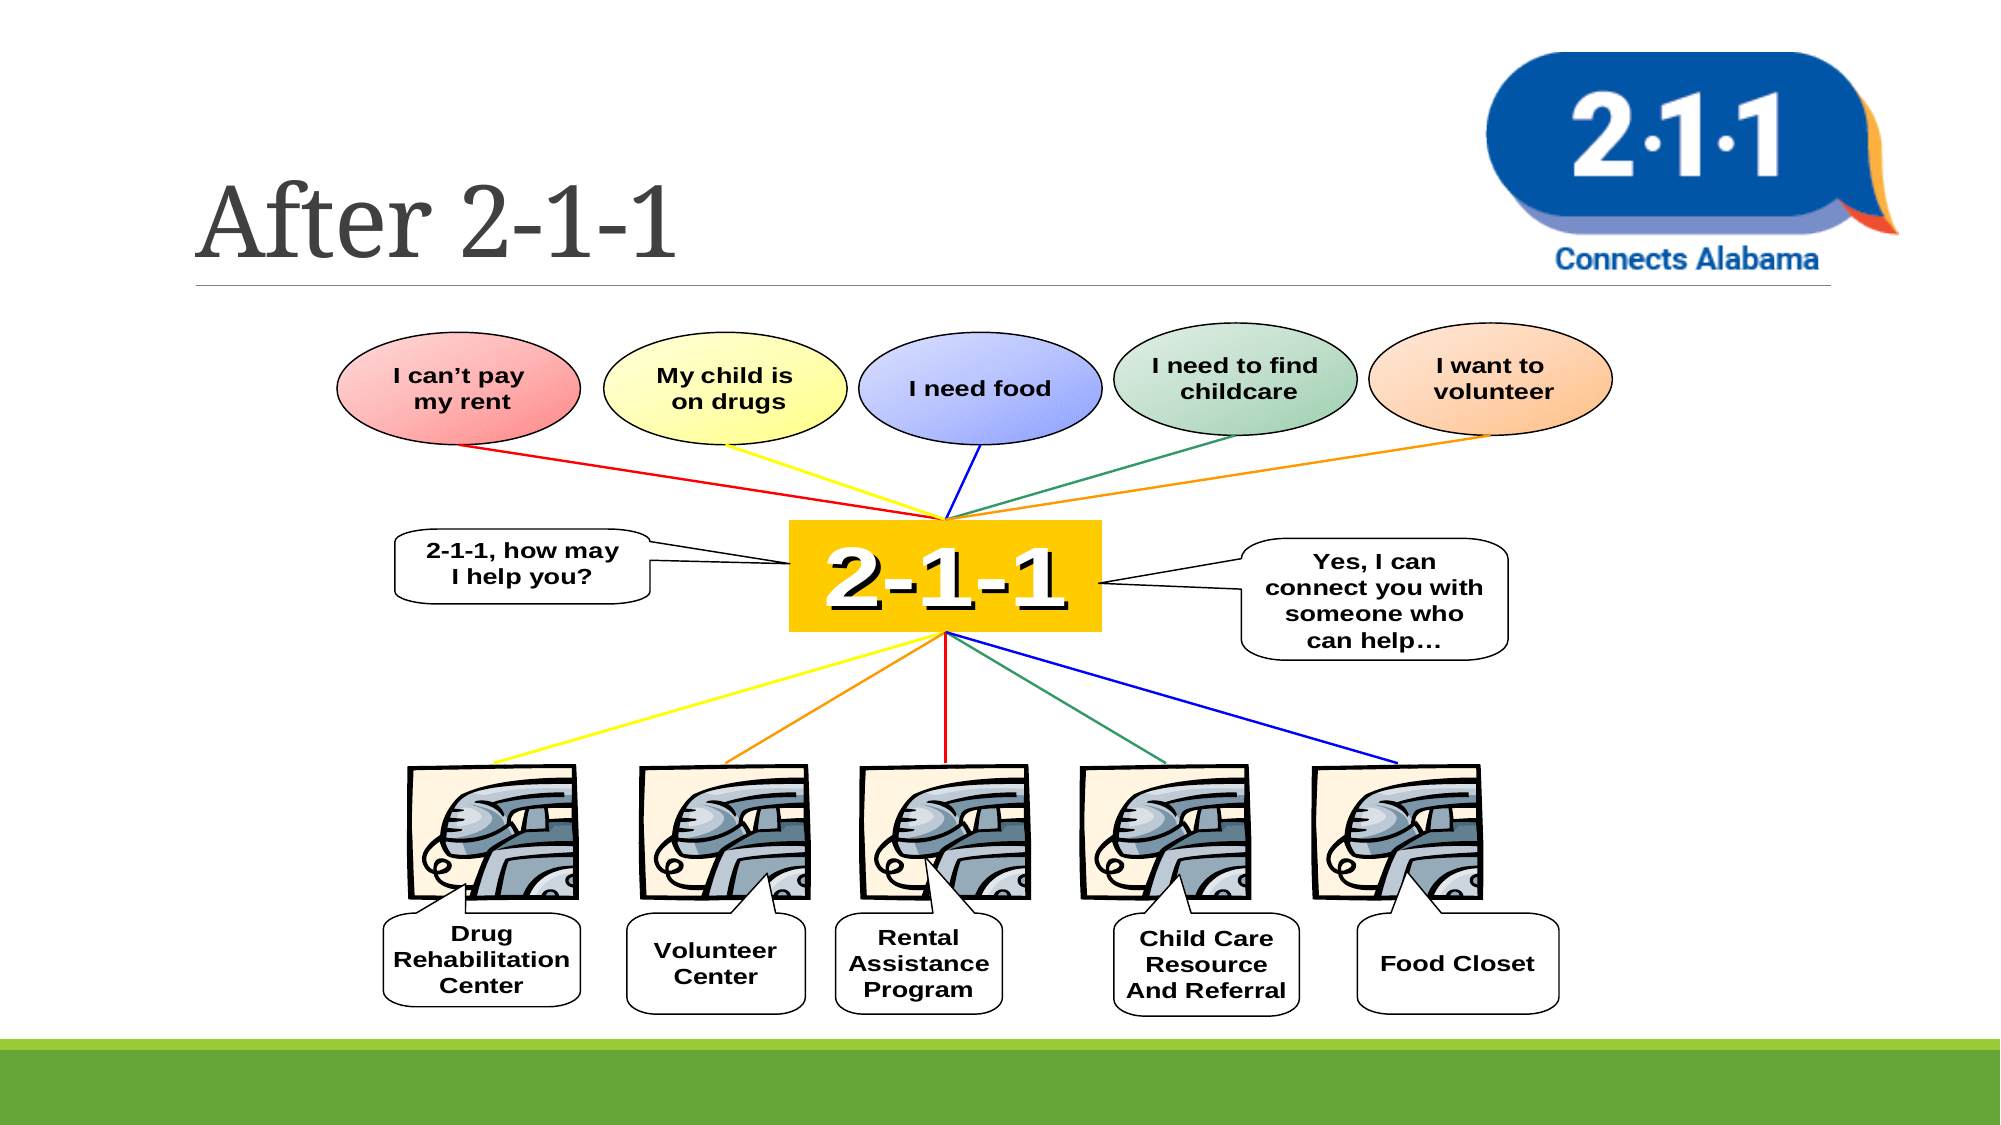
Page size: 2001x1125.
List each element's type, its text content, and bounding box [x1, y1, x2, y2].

title After 2-1-1 [180, 47, 1830, 285]
picture [1485, 52, 1900, 280]
picture [255, 290, 1648, 1036]
